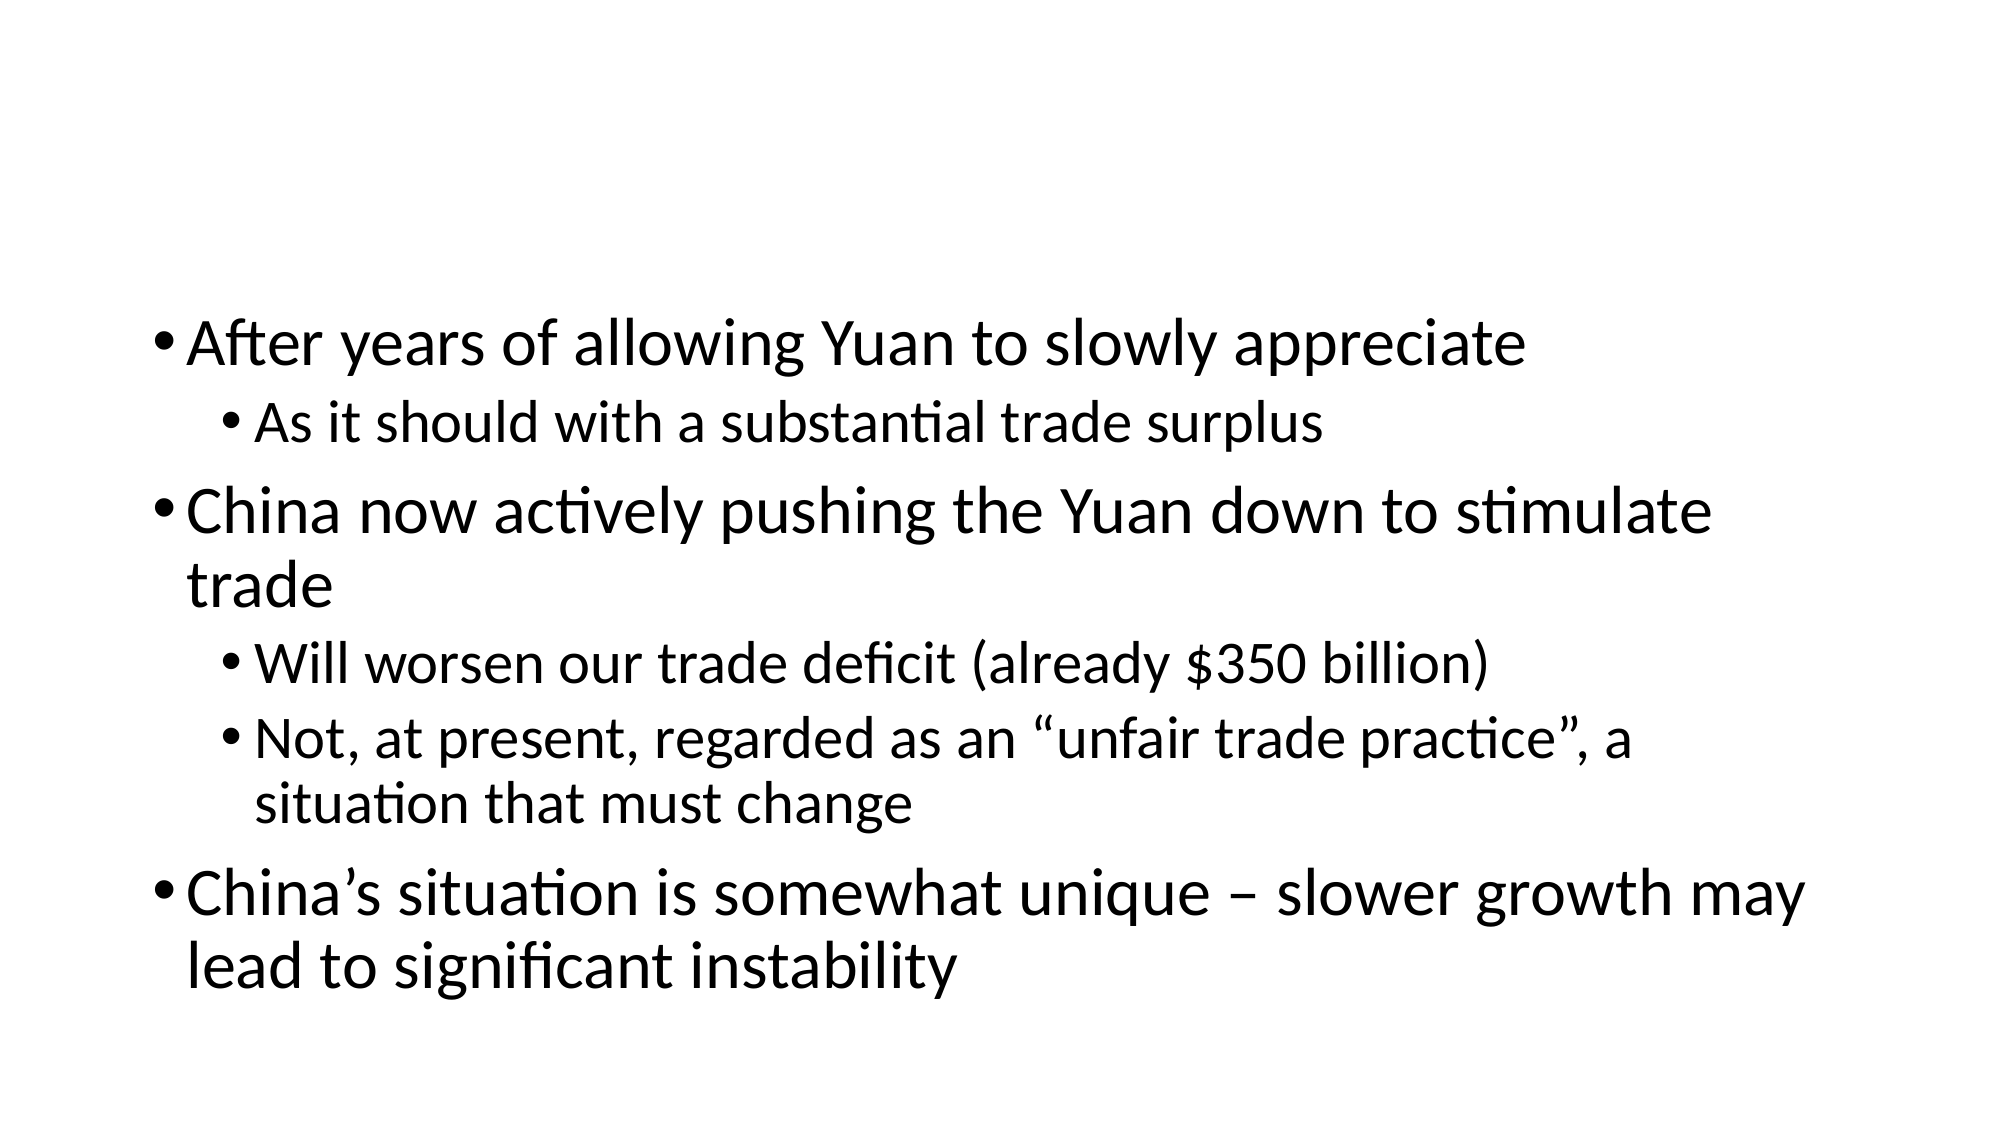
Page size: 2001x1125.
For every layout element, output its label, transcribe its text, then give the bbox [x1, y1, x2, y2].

list After years of allowing Yuan to slowly appreciate As it should with a substantial trade surplus China now actively pushing the Yuan down to stimulate trade Will worsen our trade deficit (already $350 billion) Not, at present, regarded as an “unfair trade practice”, a situation that must change China’s situation is somewhat unique – slower growth may lead to significant instability [137, 299, 1863, 1014]
